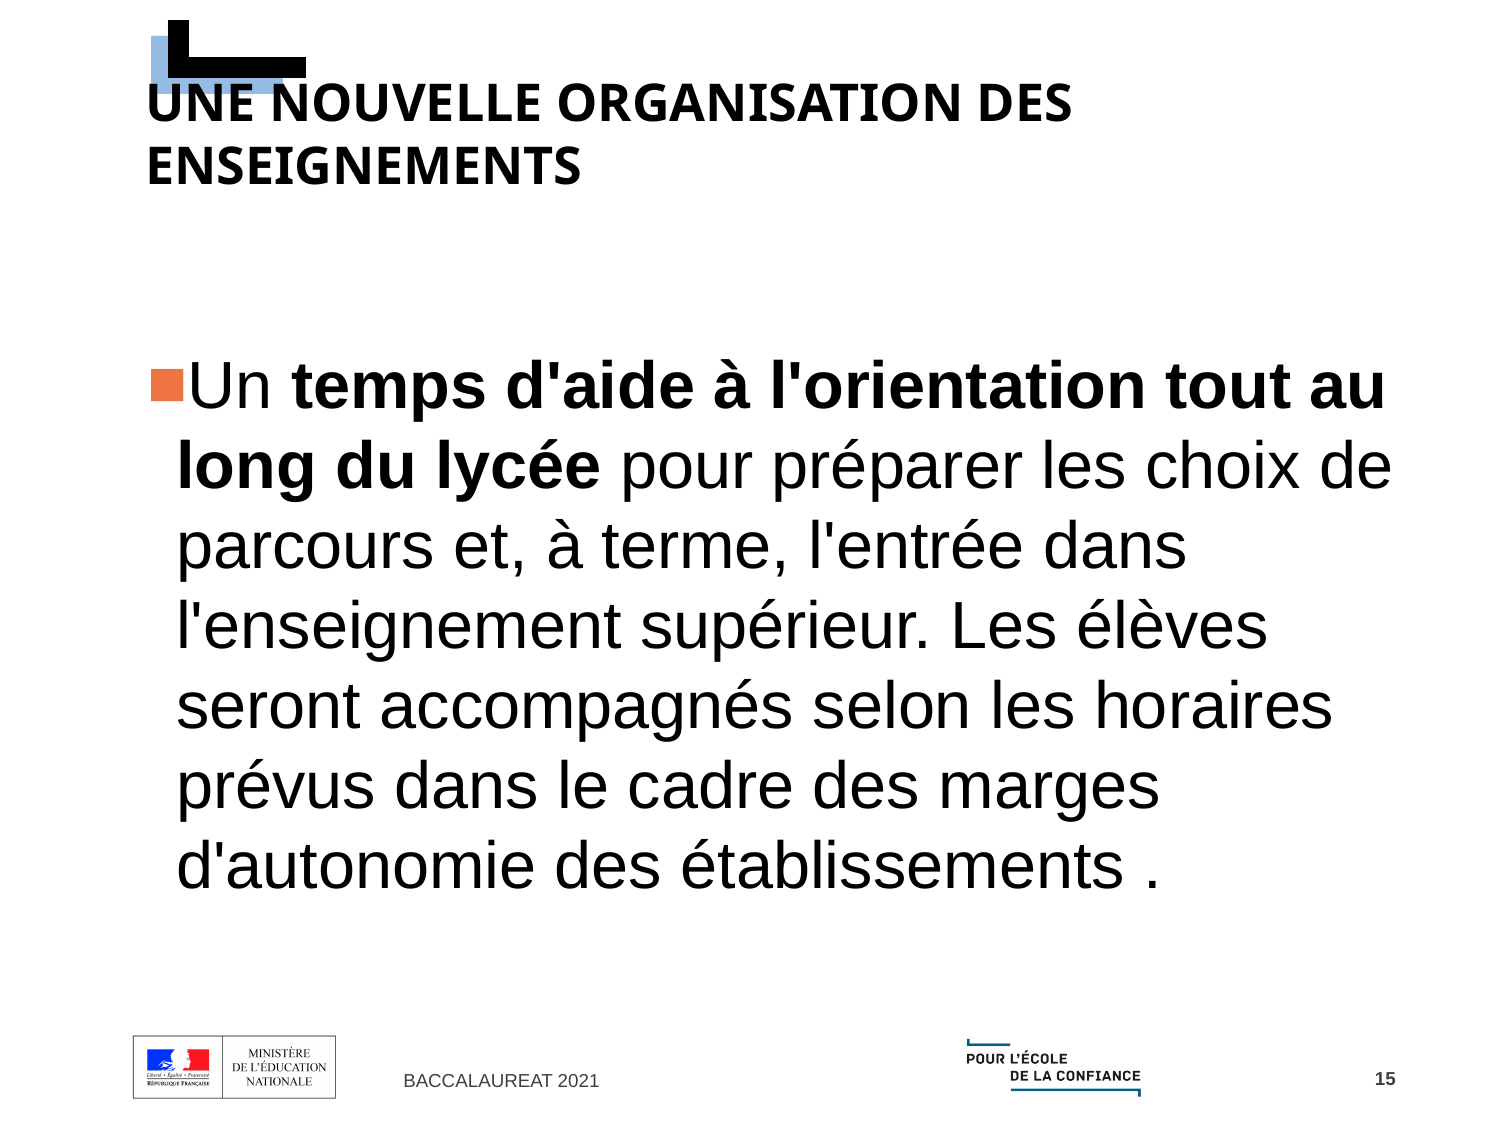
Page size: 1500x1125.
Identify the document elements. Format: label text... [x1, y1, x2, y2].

list Un temps d'aide à l'orientation tout au long du lycée pour préparer les choix de parcours et, à terme, l'entrée dans l'enseignement supérieur. Les élèves seront accompagnés selon les horaires prévus dans le cadre des marges d'autonomie des établissements . [131, 241, 1426, 996]
title Une nouvelle organisation des enseignements [130, 58, 1424, 269]
picture [132, 1035, 336, 1099]
picture [953, 1025, 1154, 1109]
picture [151, 20, 306, 58]
slide_number 15 [1337, 1048, 1411, 1109]
